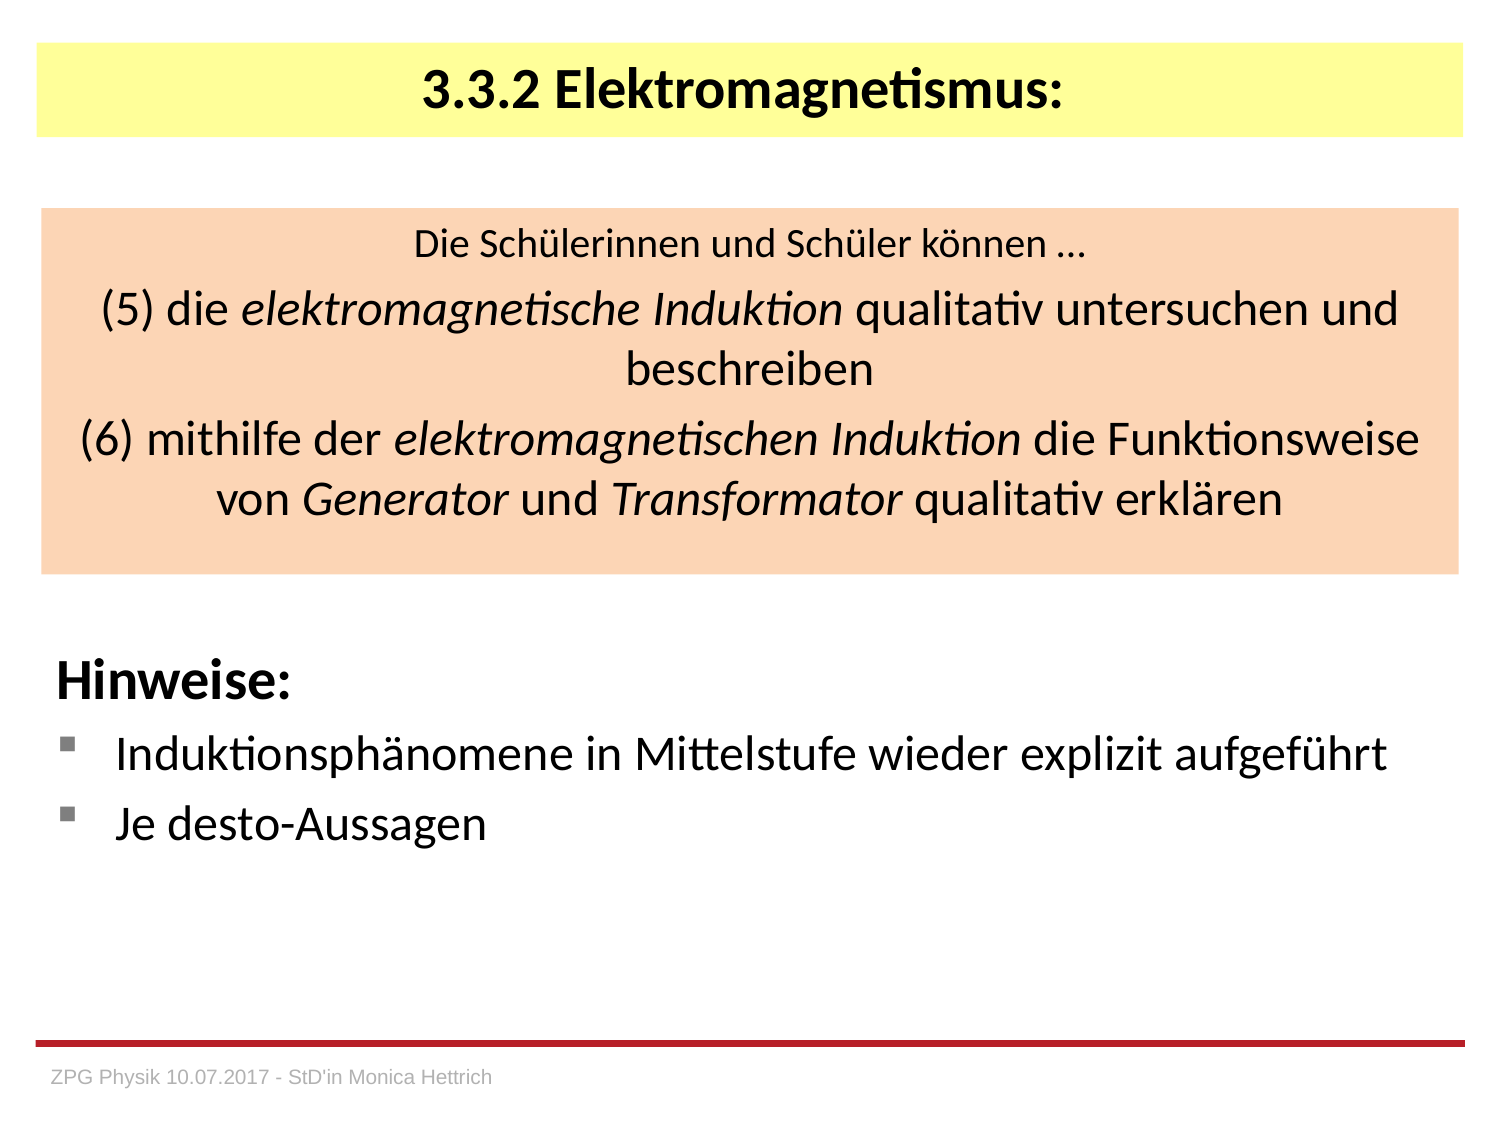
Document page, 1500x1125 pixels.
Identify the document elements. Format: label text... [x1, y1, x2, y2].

list Die Schülerinnen und Schüler können … (5) die elektromagnetische Induktion qualitativ untersuchen und beschreiben (6) mithilfe der elektromagnetischen Induktion die Funktionsweise von Generator und Transformator qualitativ erklären [41, 208, 1459, 575]
footer ZPG Physik 10.07.2017 - StD'in Monica Hettrich [35, 1045, 768, 1106]
text_box Hinweise: Induktionsphänomene in Mittelstufe wieder explizit aufgeführt Je desto-Aussagen [41, 633, 1459, 859]
title 3.3.2 Elektromagnetismus: [41, 42, 1459, 149]
